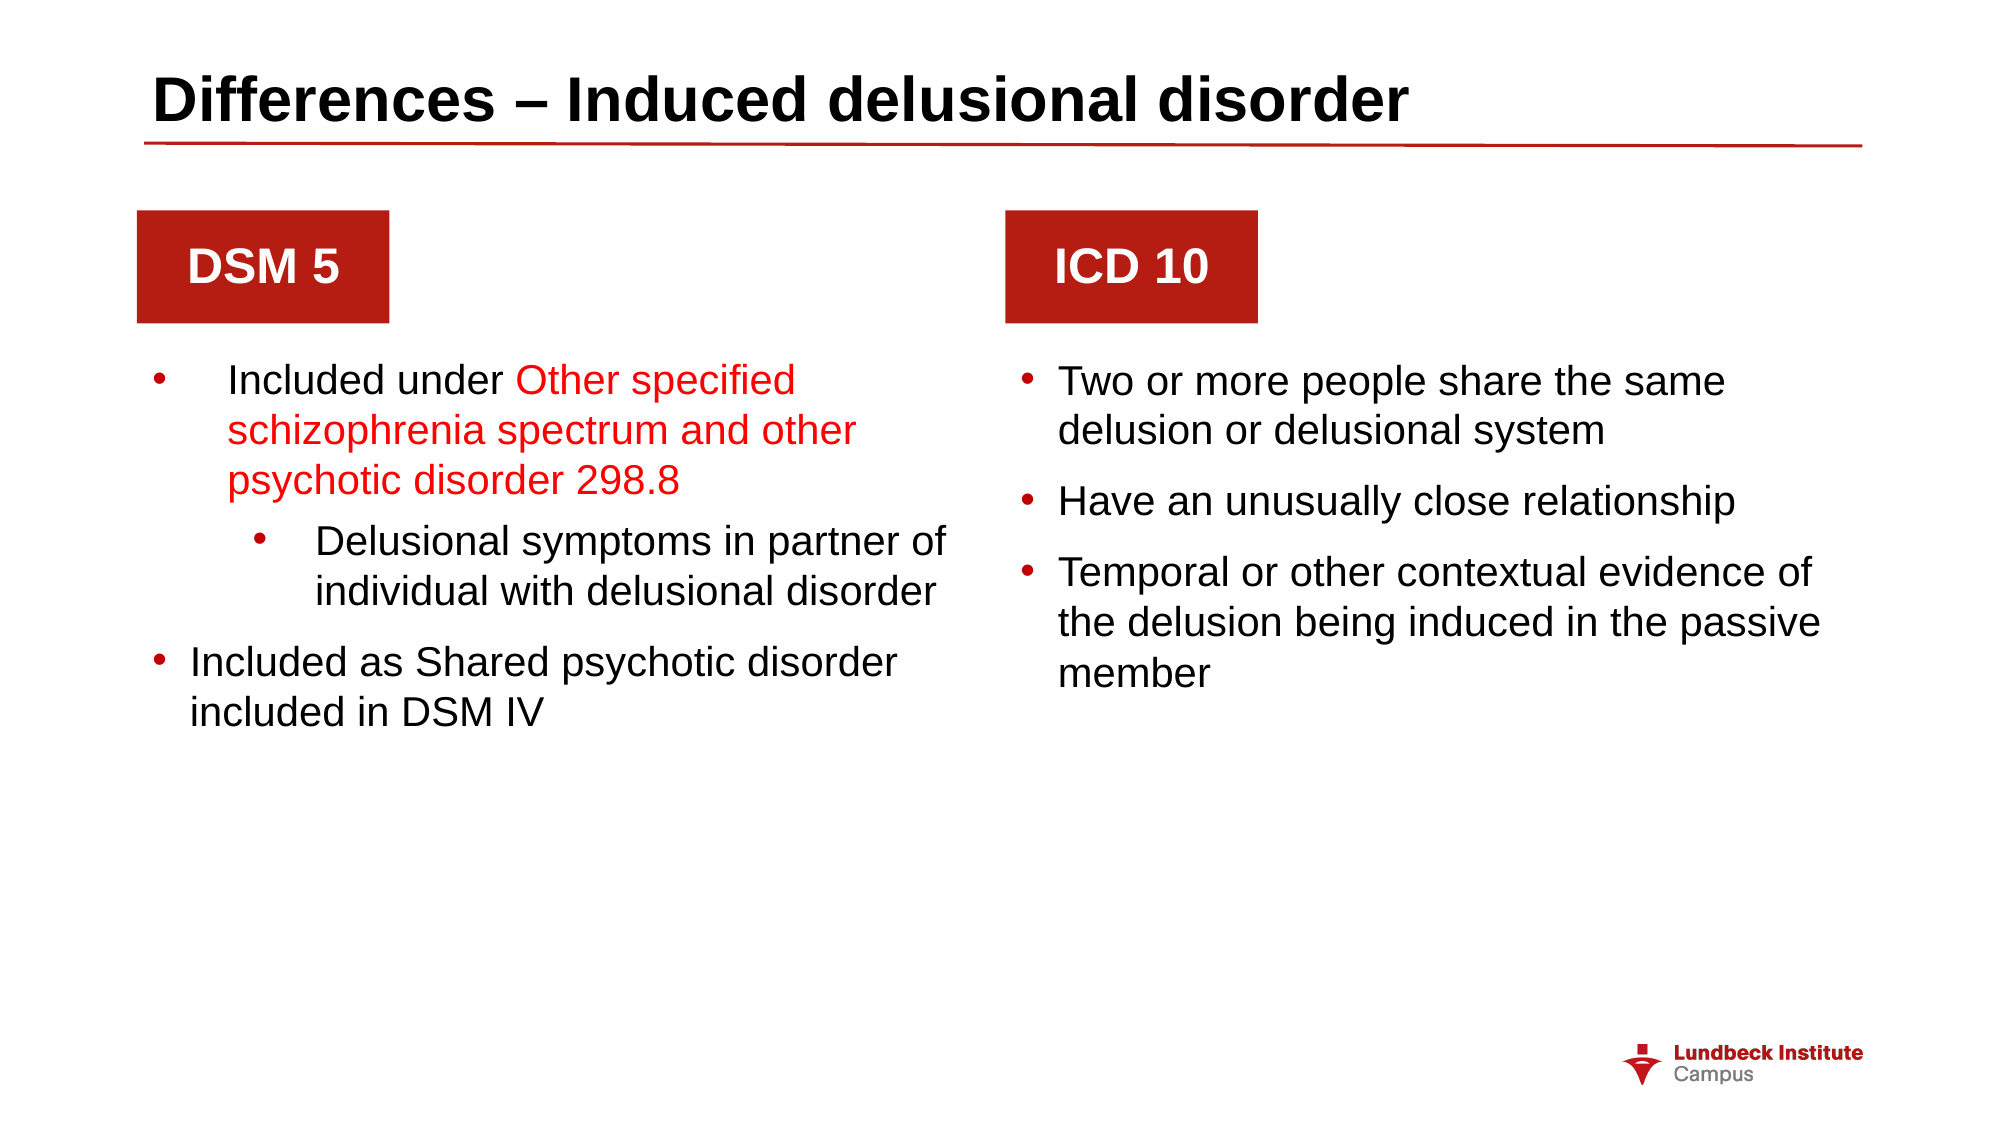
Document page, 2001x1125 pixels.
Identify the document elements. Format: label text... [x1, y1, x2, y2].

title Differences – Induced delusional disorder [137, 59, 1863, 144]
list Two or more people share the same delusion or delusional system Have an unusually close relationship Temporal or other contextual evidence of the delusion being induced in the passive member [1005, 345, 1863, 940]
list Included under Other specified schizophrenia spectrum and other psychotic disorder 298.8 Delusional symptoms in partner of individual with delusional disorder Included as Shared psychotic disorder included in DSM IV [137, 345, 995, 940]
picture [1622, 1044, 1863, 1085]
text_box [136, 210, 390, 324]
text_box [1005, 210, 1258, 324]
